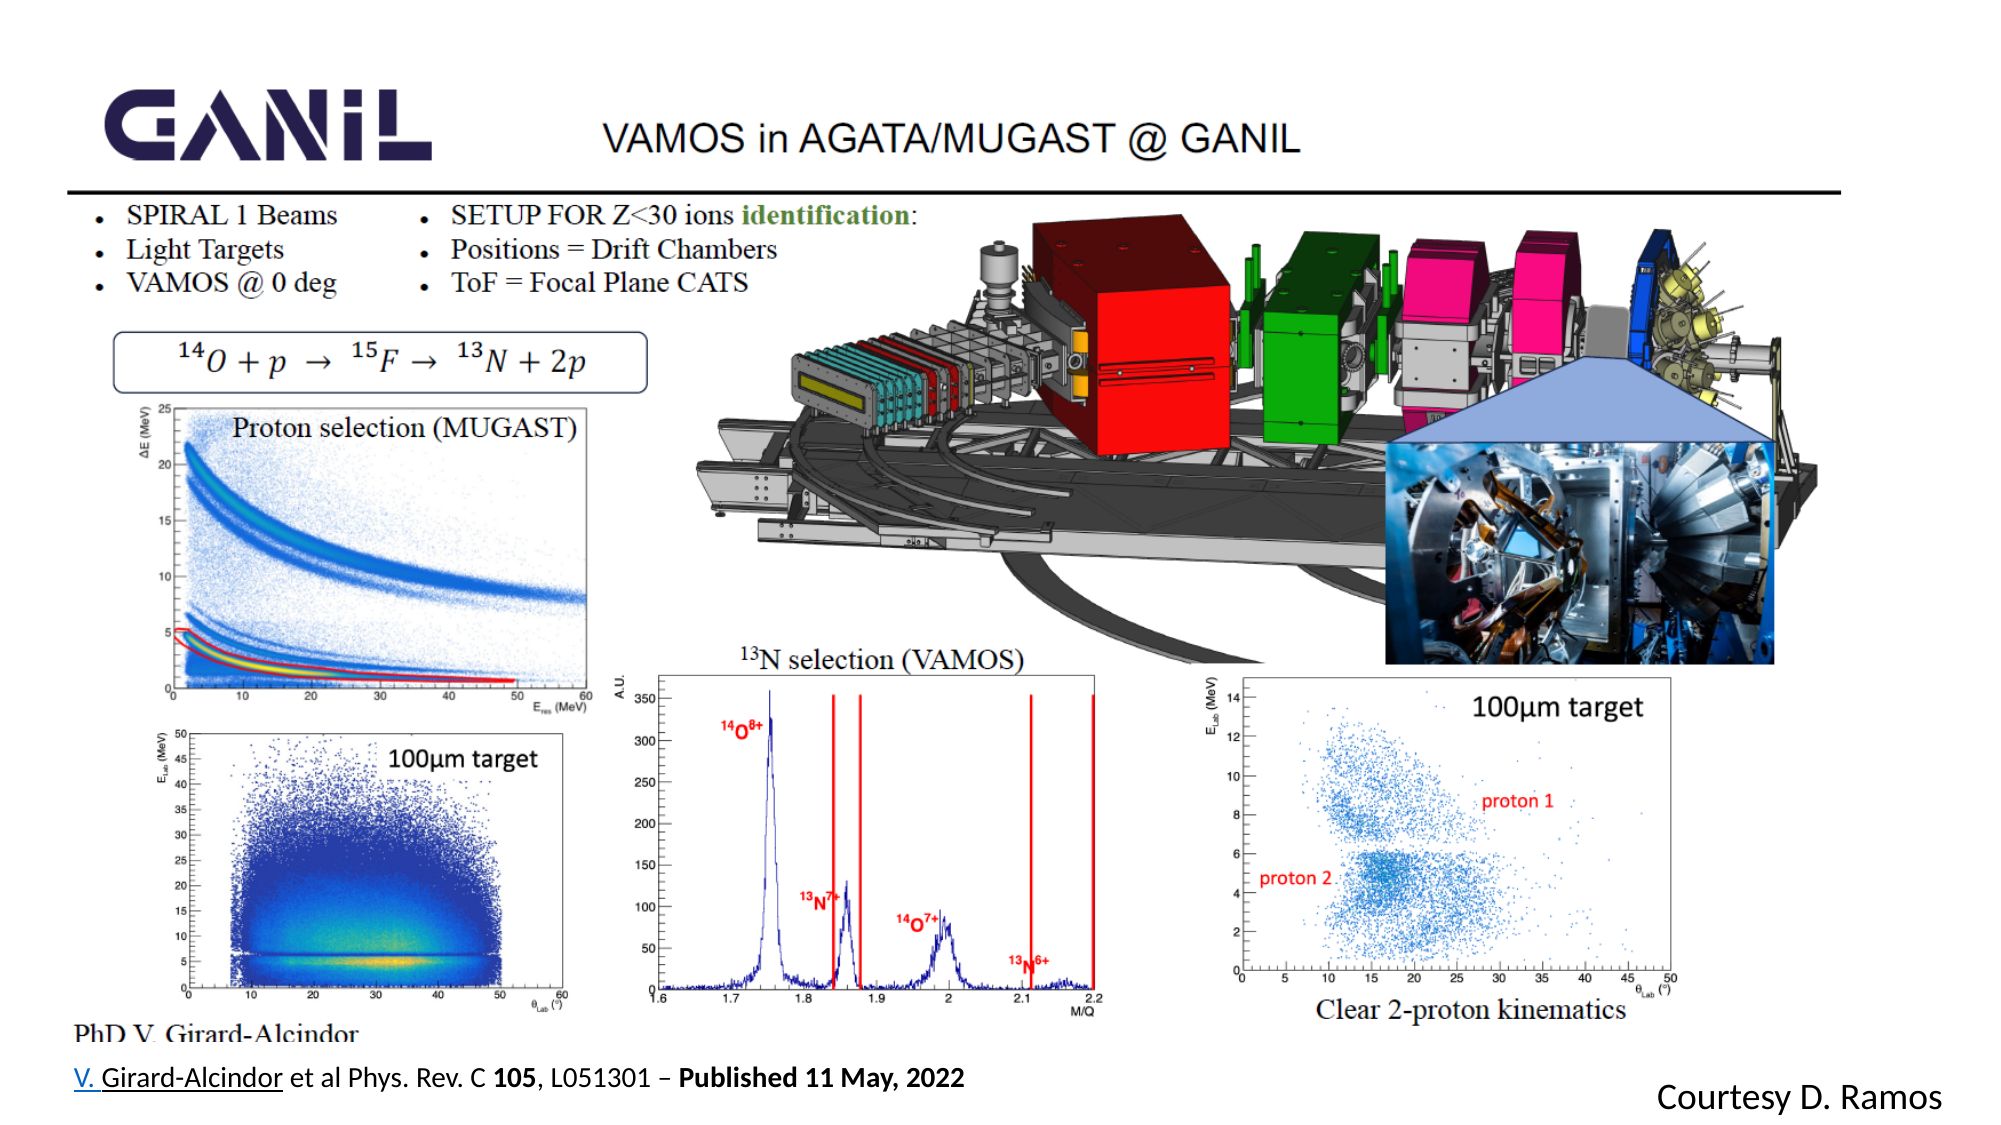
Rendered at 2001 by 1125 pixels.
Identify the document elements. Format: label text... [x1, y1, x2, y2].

text_box Courtesy D. Ramos [1642, 1064, 1958, 1125]
picture [67, 69, 1842, 1042]
text_box V. Girard-Alcindor et al Phys. Rev. C 105, L051301 – Published 11 May, 2022 [59, 1051, 981, 1101]
